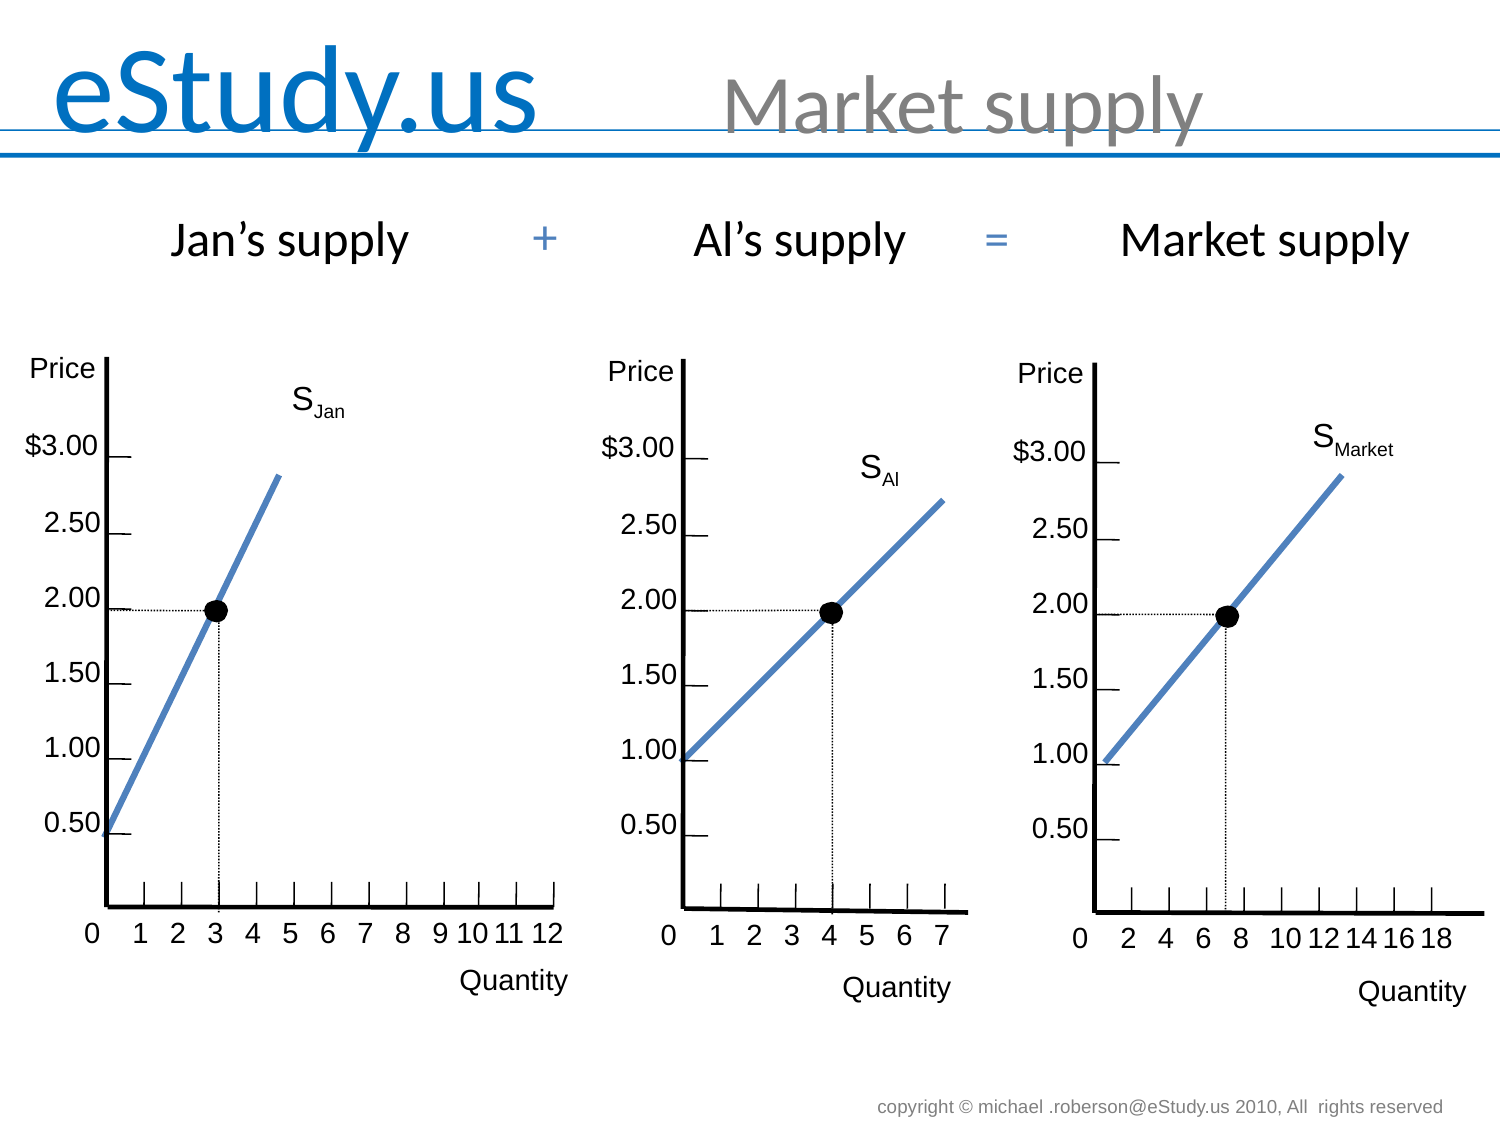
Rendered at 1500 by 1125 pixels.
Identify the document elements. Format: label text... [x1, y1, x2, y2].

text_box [713, 437, 944, 762]
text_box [586, 345, 709, 910]
text_box Jan’s supply [144, 198, 435, 274]
text_box [713, 774, 970, 883]
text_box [136, 369, 364, 761]
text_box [997, 347, 1120, 913]
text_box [68, 881, 585, 1005]
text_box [9, 341, 132, 908]
text_box [1122, 348, 1469, 885]
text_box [1056, 887, 1485, 1016]
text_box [136, 771, 364, 838]
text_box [645, 883, 969, 1013]
title Market supply [706, 42, 1500, 130]
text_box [961, 198, 1437, 275]
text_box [509, 196, 942, 275]
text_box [1124, 406, 1414, 763]
text_box [709, 344, 970, 762]
